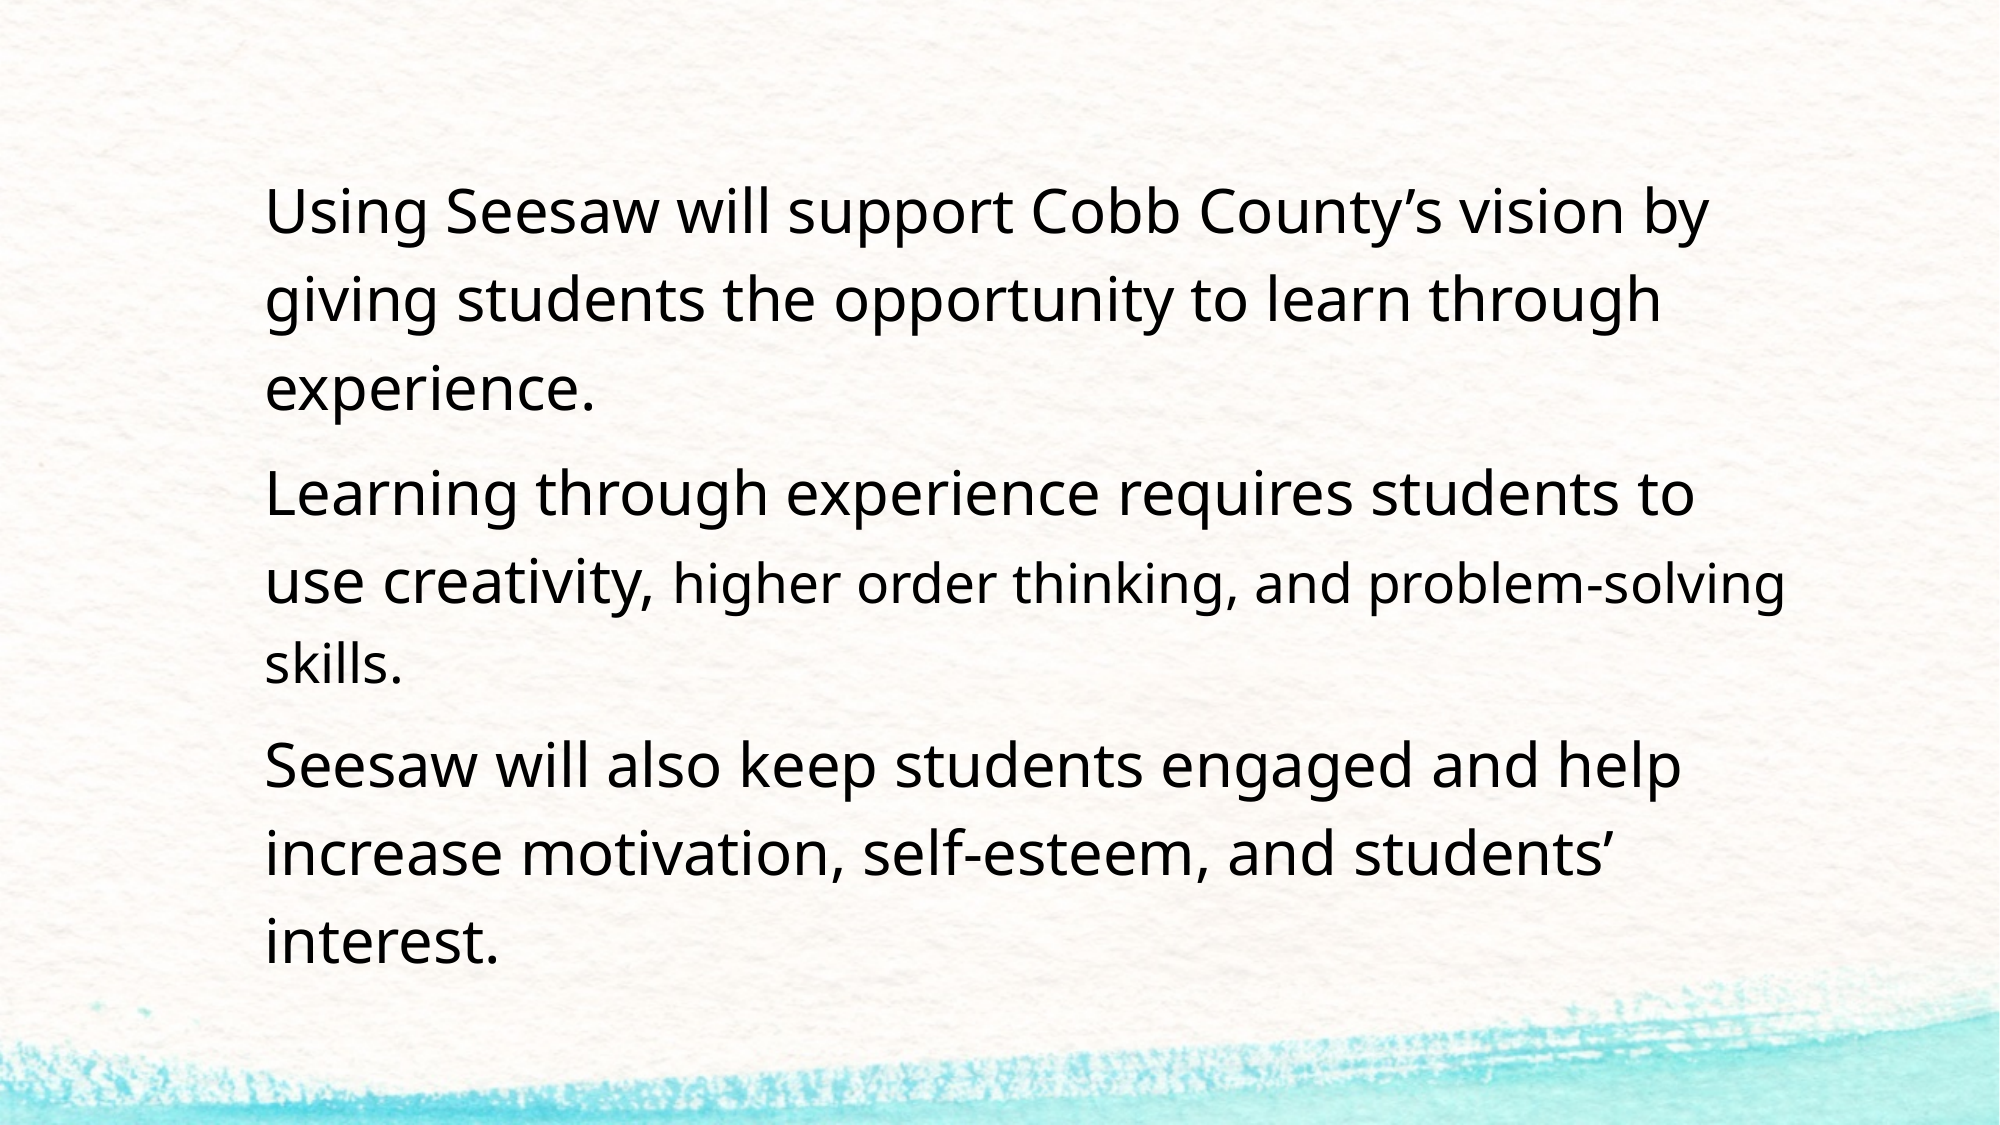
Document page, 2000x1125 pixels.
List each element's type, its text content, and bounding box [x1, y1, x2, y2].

picture [0, 0, 2000, 1125]
list Using Seesaw will support Cobb County’s vision by giving students the opportunity to learn through experience. Learning through experience requires students to use creativity, higher order thinking, and problem-solving skills. Seesaw will also keep students engaged and help increase motivation, self-esteem, and students’ interest. [249, 149, 1825, 988]
